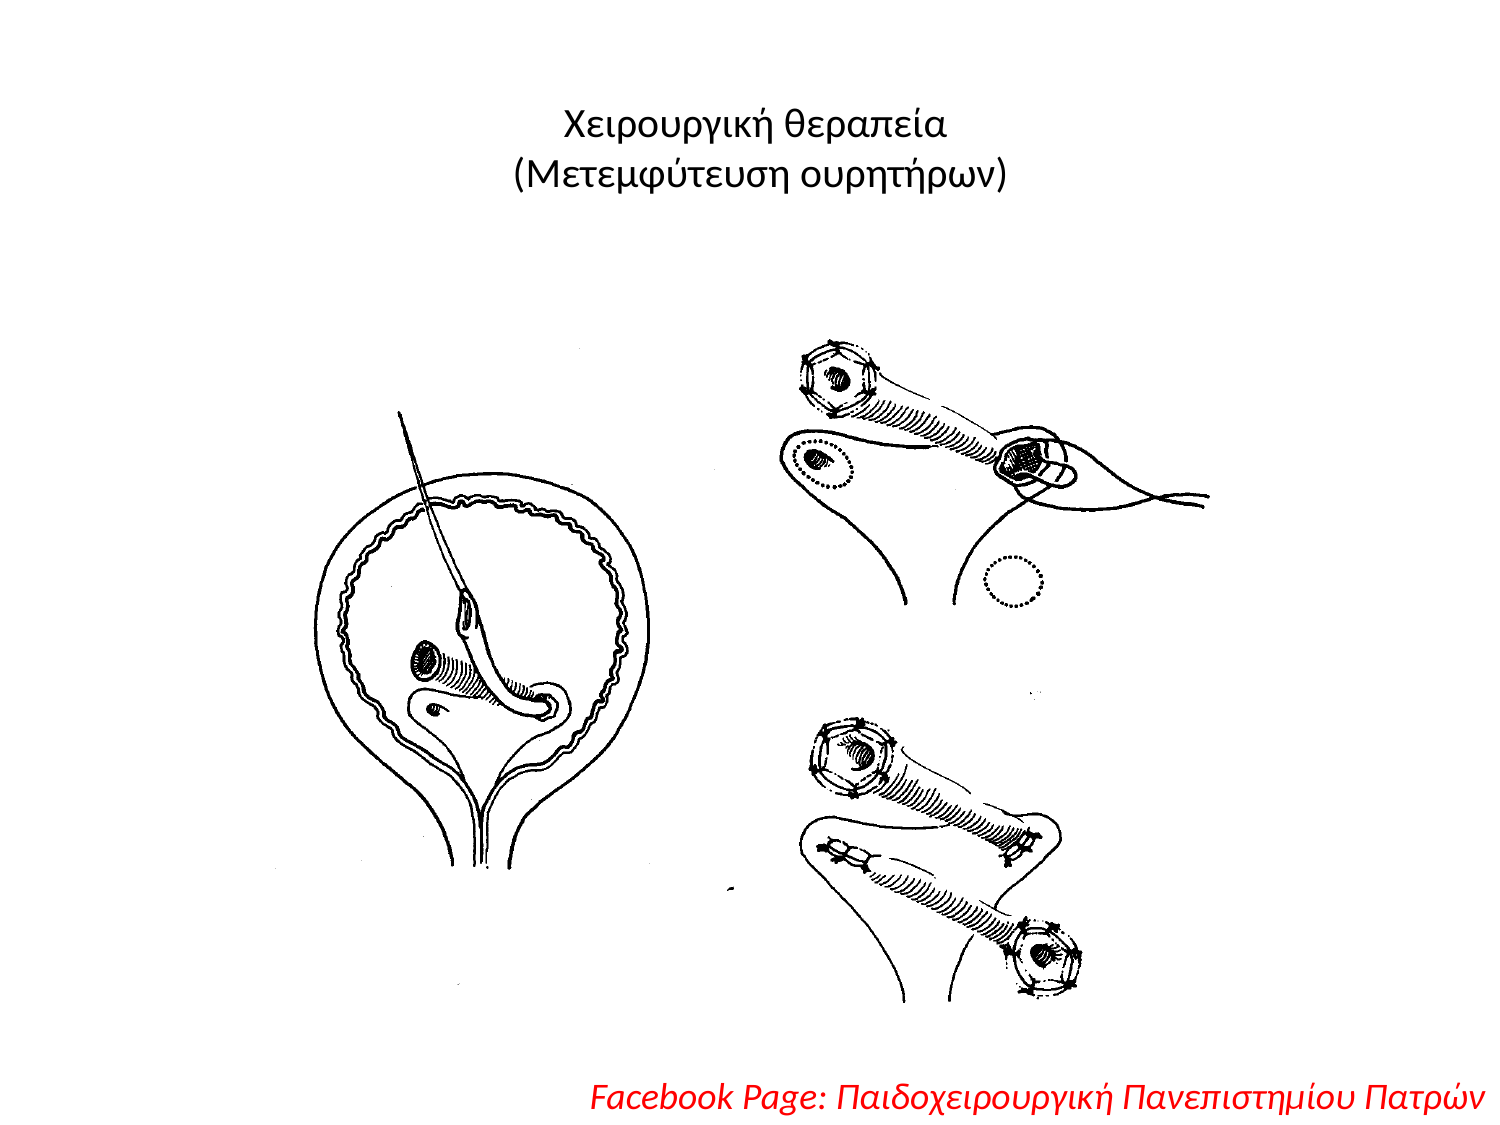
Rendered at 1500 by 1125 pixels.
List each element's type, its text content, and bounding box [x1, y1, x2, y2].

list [253, 302, 1232, 1047]
title Χειρουργική θεραπεία (Μετεμφύτευση ουρητήρων) [52, 48, 1469, 244]
text_box Facebook Page: Παιδοχειρουργική Πανεπιστημίου Πατρών [404, 1064, 1500, 1125]
